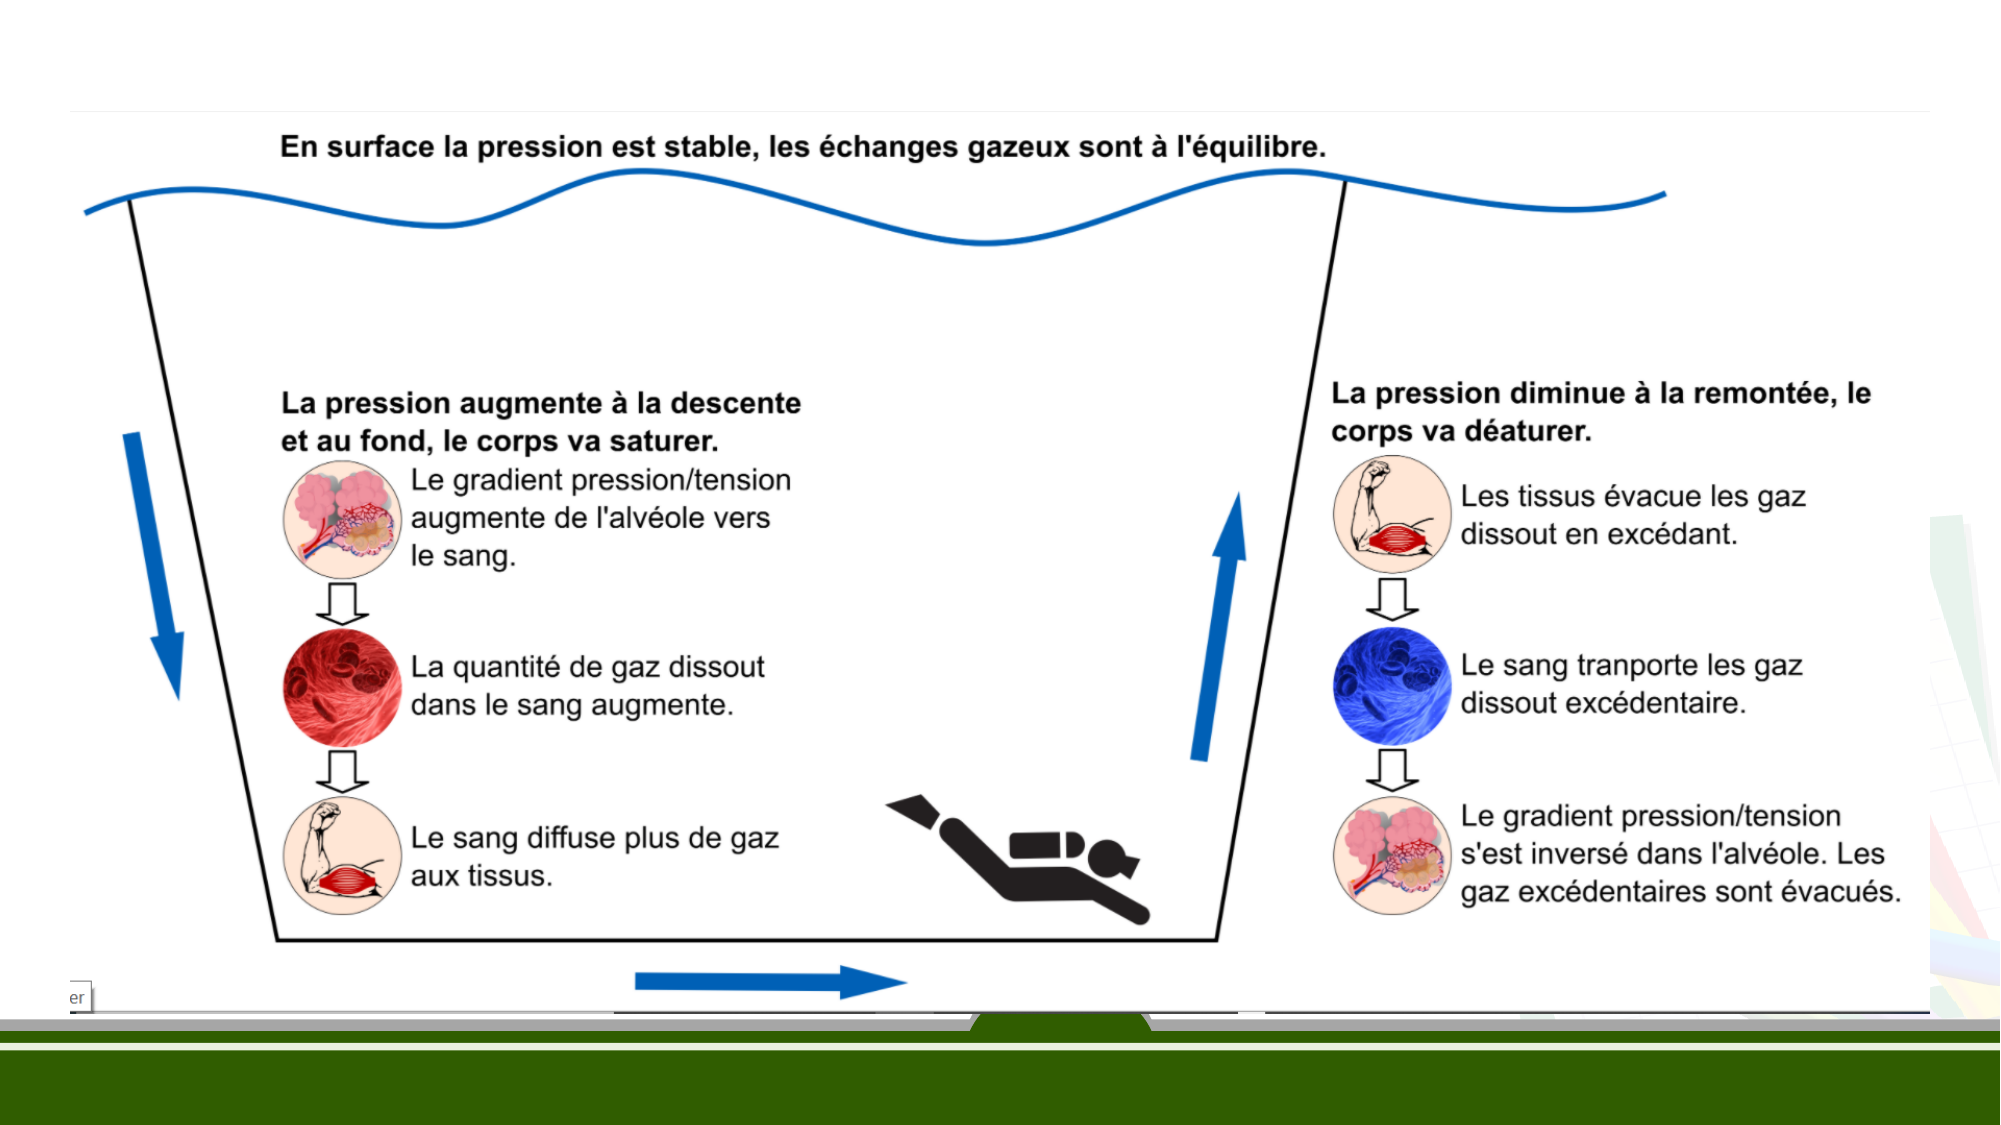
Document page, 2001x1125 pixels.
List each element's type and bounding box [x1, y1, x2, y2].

picture [70, 111, 1930, 1014]
